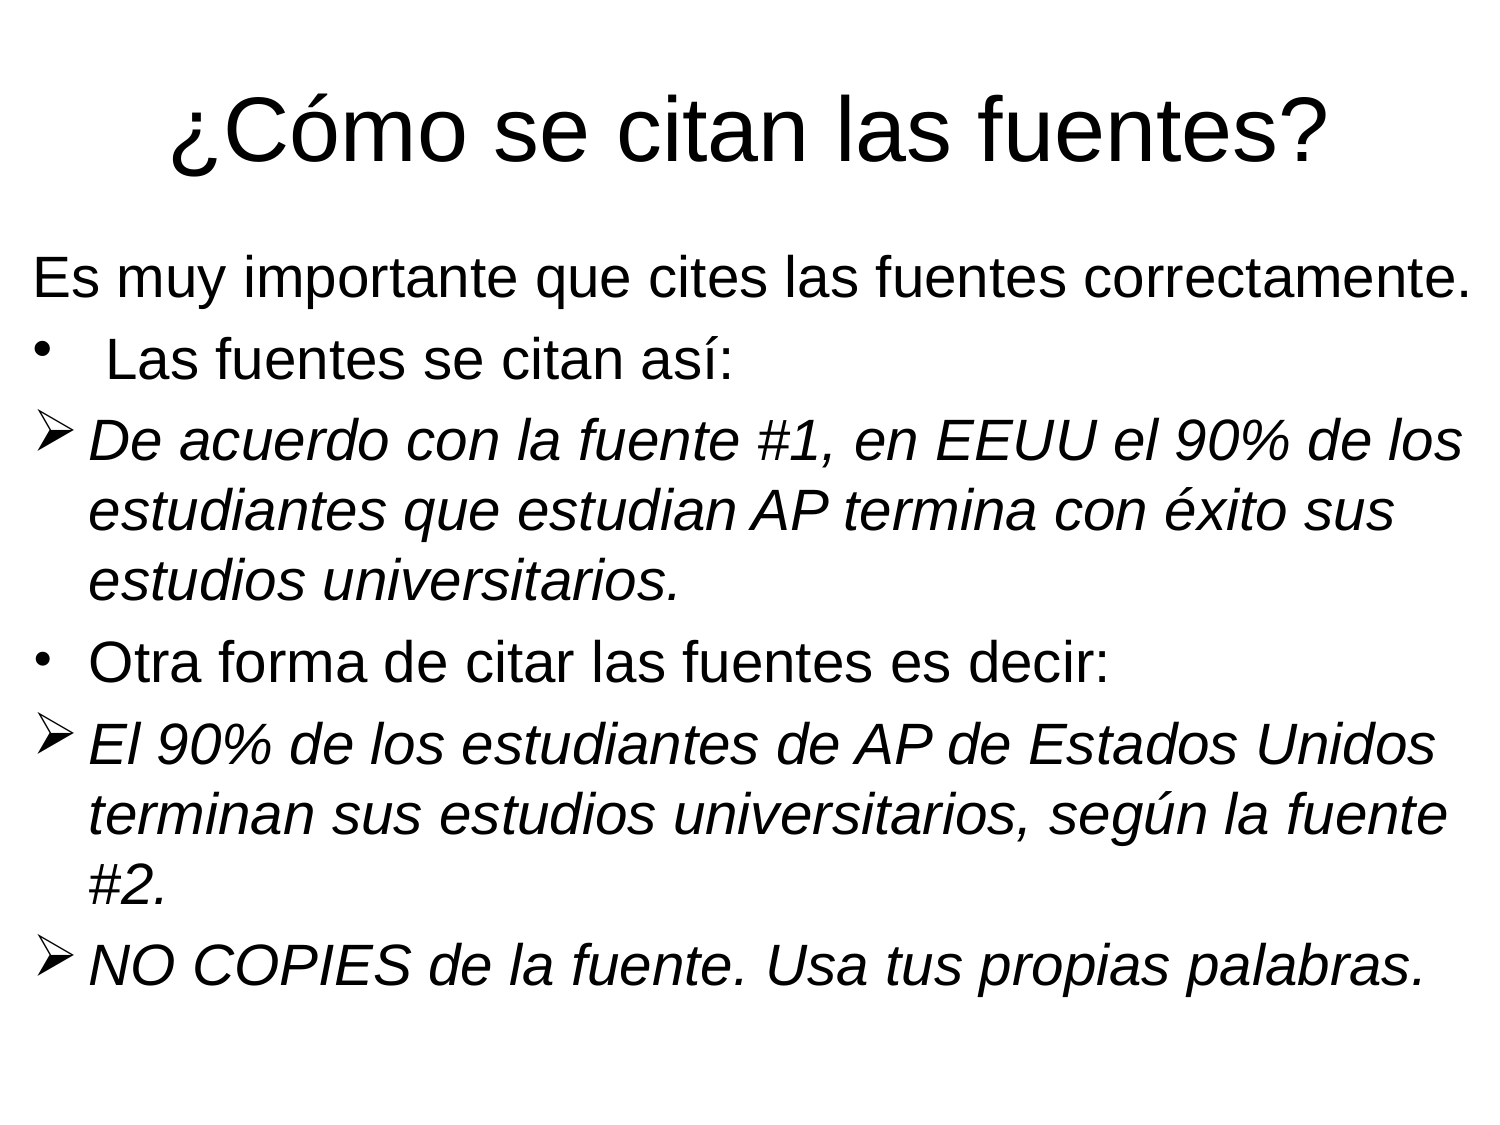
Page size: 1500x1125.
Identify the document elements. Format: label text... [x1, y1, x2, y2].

title ¿Cómo se citan las fuentes? [111, 30, 1388, 219]
list Es muy importante que cites las fuentes correctamente. Las fuentes se citan así: De acuerdo con la fuente #1, en EEUU el 90% de los estudiantes que estudian AP termina con éxito sus estudios universitarios. Otra forma de citar las fuentes es decir: El 90% de los estudiantes de AP de Estados Unidos terminan sus estudios universitarios, según la fuente #2. NO COPIES de la fuente. Usa tus propias palabras. [17, 231, 1500, 1048]
